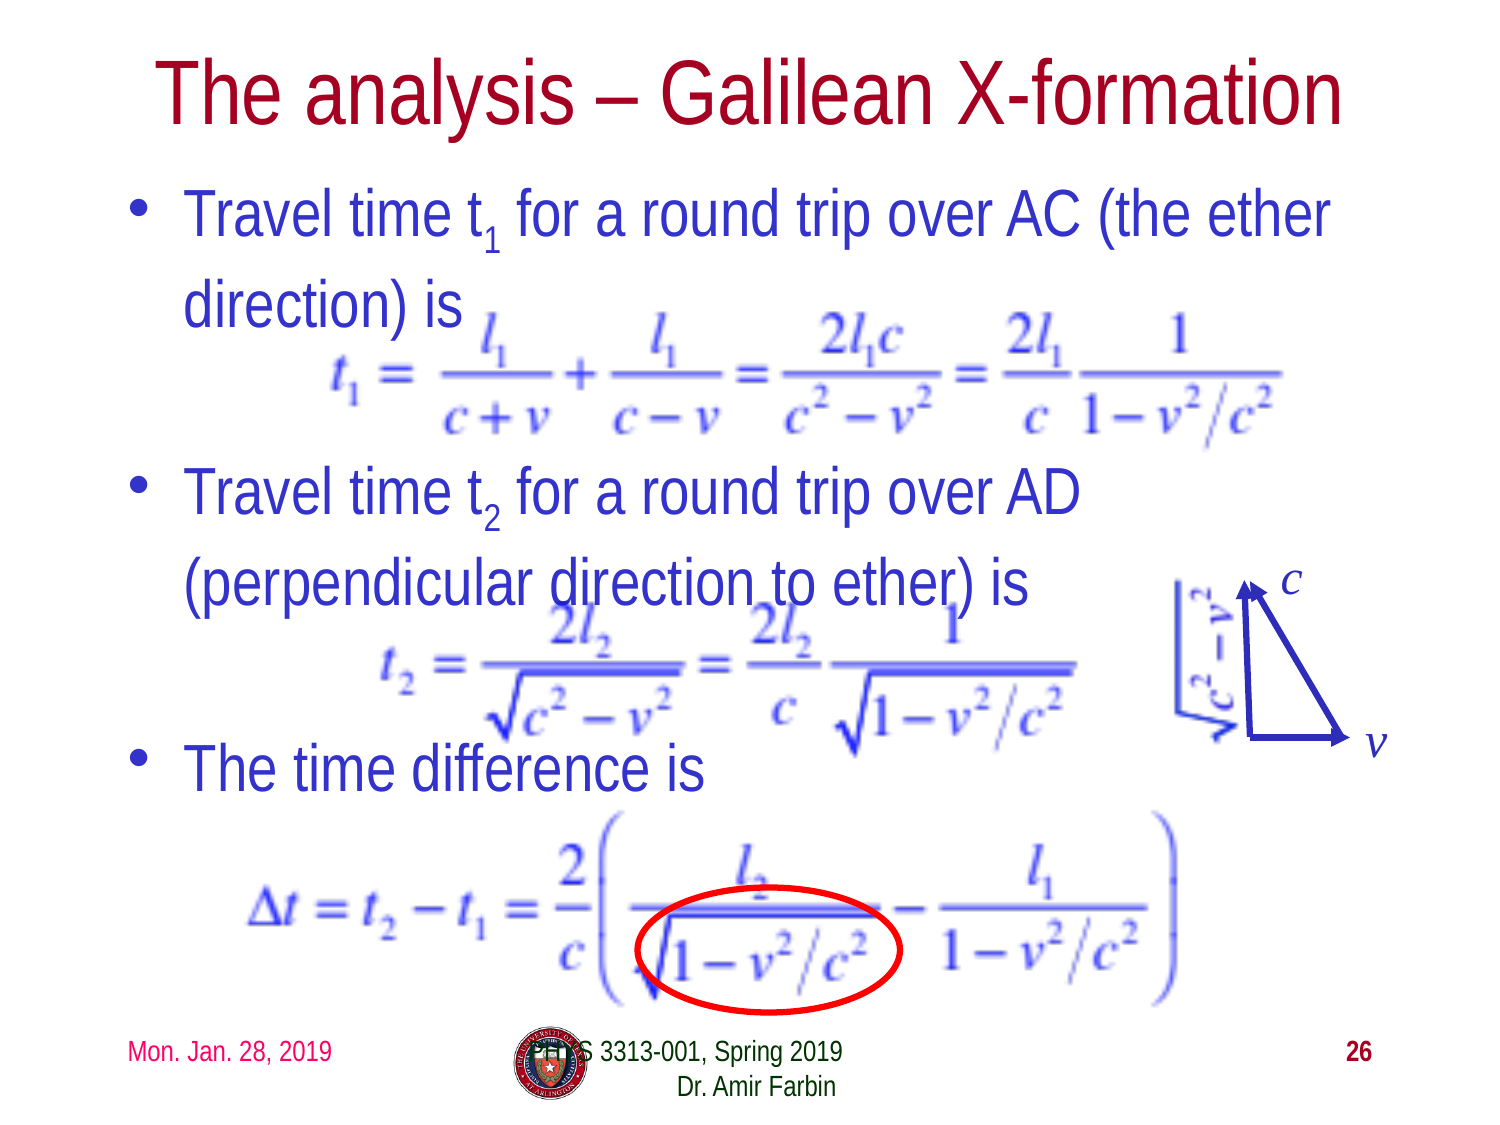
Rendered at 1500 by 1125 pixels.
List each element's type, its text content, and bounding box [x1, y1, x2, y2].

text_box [324, 337, 423, 412]
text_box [1244, 579, 1251, 623]
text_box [1253, 581, 1342, 738]
text_box c [1265, 537, 1318, 579]
title The analysis – Galilean X-formation [112, 37, 1388, 138]
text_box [774, 299, 1288, 458]
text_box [239, 801, 1182, 1012]
picture [1114, 625, 1290, 700]
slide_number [112, 1024, 426, 1101]
slide_number 26 [1074, 1024, 1388, 1101]
footer PHYS 3313-001, Spring 2019 Dr. Amir Farbin [512, 1024, 988, 1101]
text_box v [1350, 699, 1403, 775]
list Travel time t1 for a round trip over AC (the ether direction) is Travel time t2 for a round trip over AD (perpendicular direction to ether) is The time difference is [112, 162, 1388, 1001]
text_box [433, 299, 773, 444]
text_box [1244, 709, 1251, 738]
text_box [374, 588, 1082, 763]
